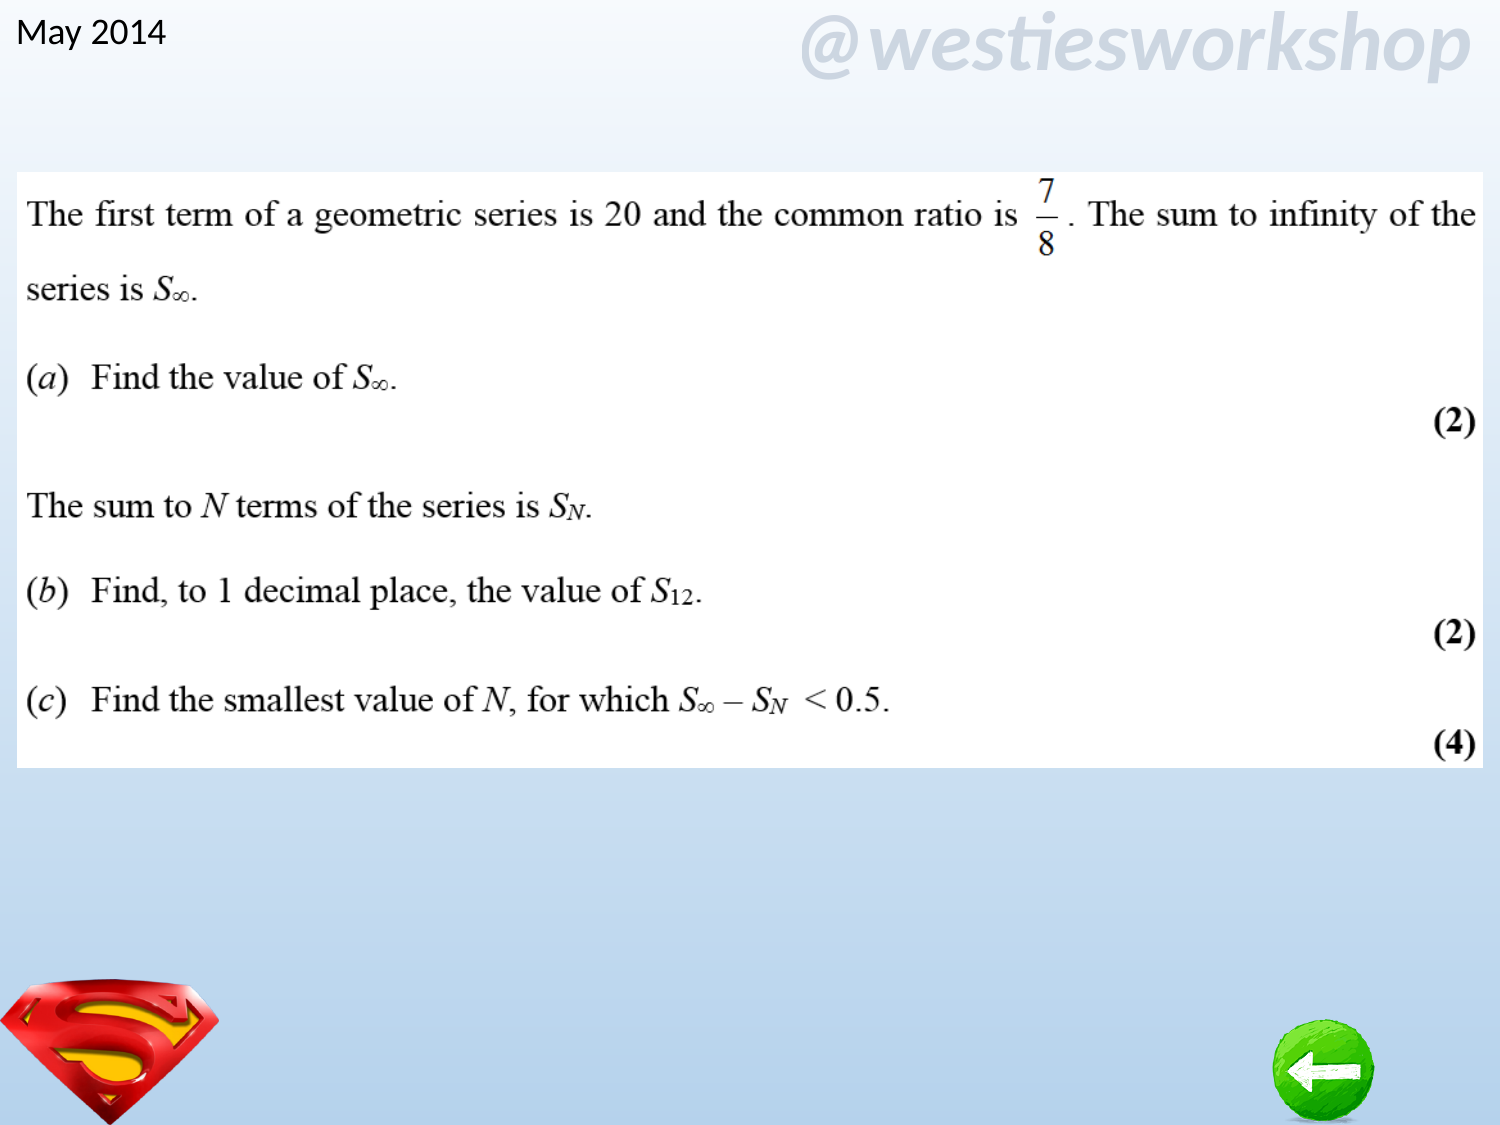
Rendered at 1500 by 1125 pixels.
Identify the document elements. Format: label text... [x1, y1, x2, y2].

picture [0, 979, 219, 1125]
picture [1270, 1019, 1376, 1125]
text_box May 2014 [1, 0, 182, 60]
picture [17, 172, 1483, 768]
